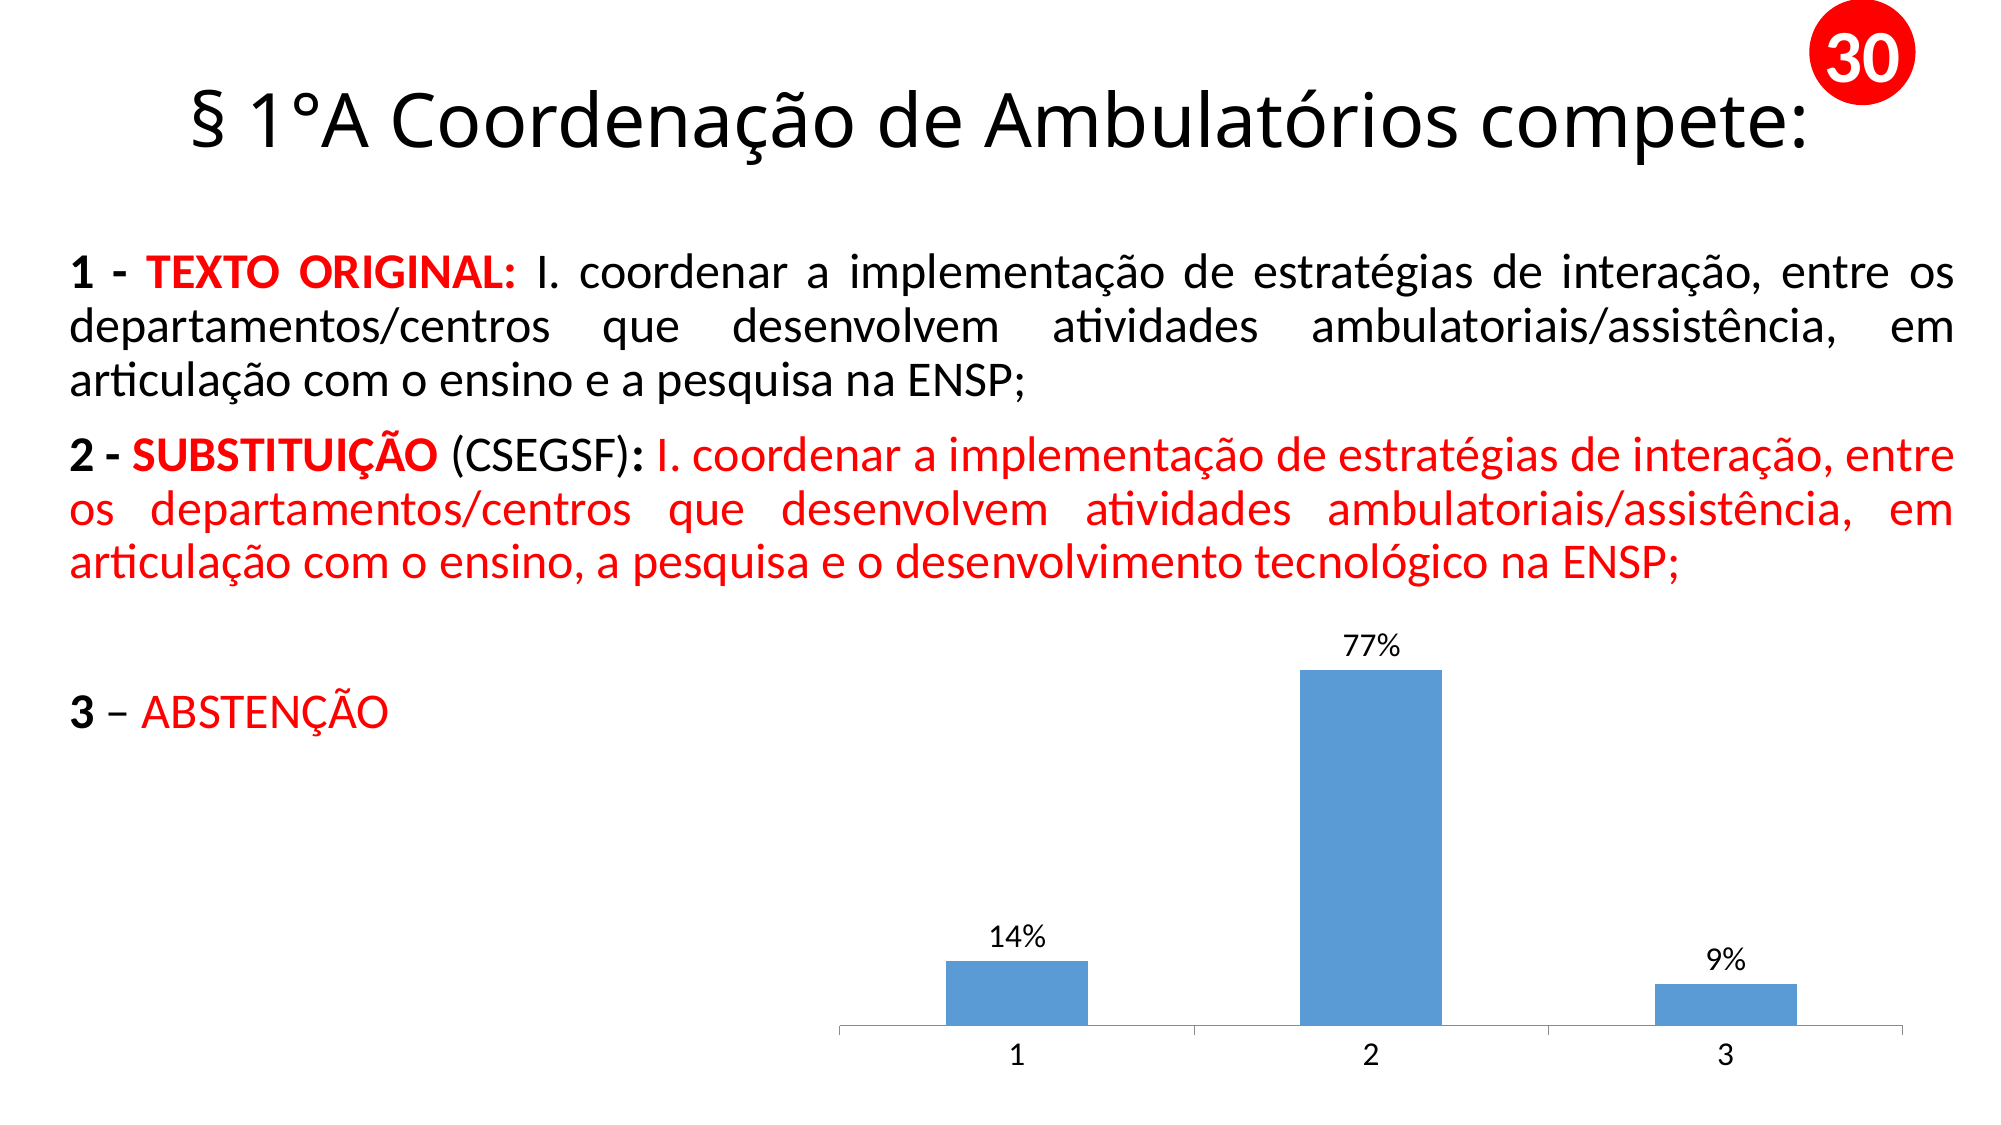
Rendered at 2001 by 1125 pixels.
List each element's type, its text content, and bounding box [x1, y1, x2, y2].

title § 1°A Coordenação de Ambulatórios compete: [137, 59, 1863, 237]
text_box 30 [1809, 0, 1916, 106]
chart [817, 599, 1925, 1084]
list 1 - TEXTO ORIGINAL: I. coordenar a implementação de estratégias de interação, entre os departamentos/centros que desenvolvem atividades ambulatoriais/assistência, em articulação com o ensino e a pesquisa na ENSP; 2 - SUBSTITUIÇÃO (CSEGSF): I. coordenar a implementação de estratégias de interação, entre os departamentos/centros que desenvolvem atividades ambulatoriais/assistência, em articulação com o ensino, a pesquisa e o desenvolvimento tecnológico na ENSP; 3 – ABSTENÇÃO [54, 237, 1971, 1060]
